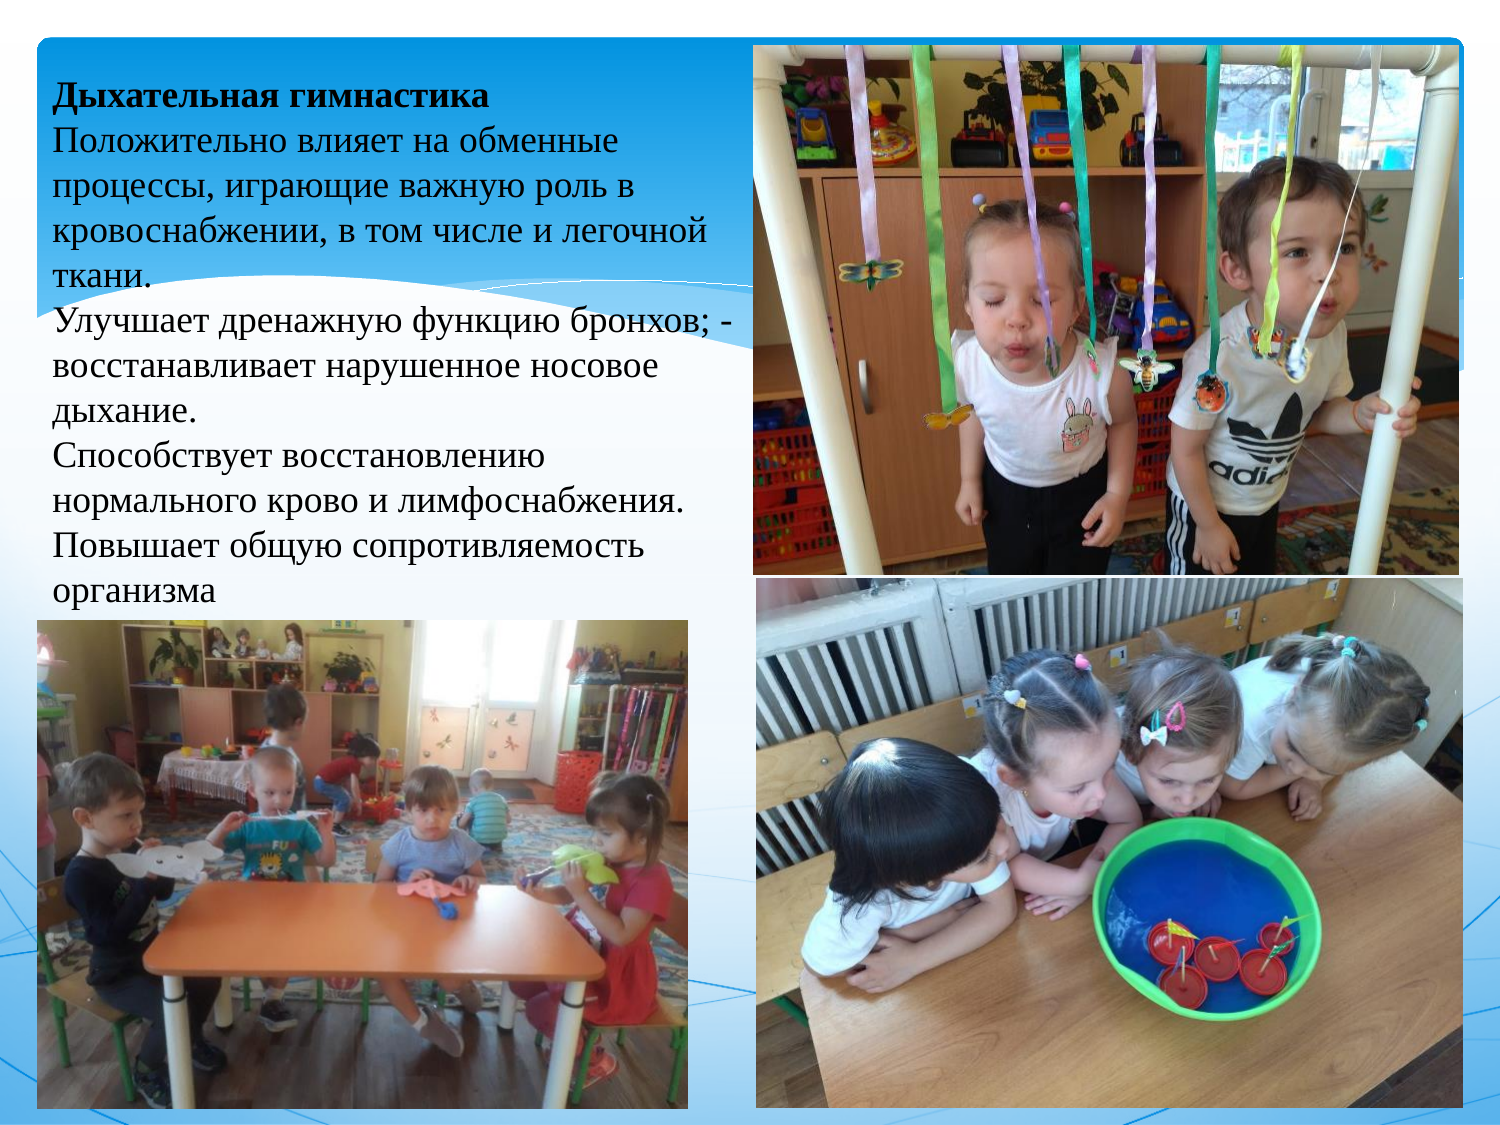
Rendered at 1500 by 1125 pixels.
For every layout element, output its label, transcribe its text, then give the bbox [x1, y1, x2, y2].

text_box Дыхательная гимнастика Положительно влияет на обменные процессы, играющие важную роль в кровоснабжении, в том числе и легочной ткани. Улучшает дренажную функцию бронхов; - восстанавливает нарушенное носовое дыхание. Способствует восстановлению нормального крово и лимфоснабжения. Повышает общую сопротивляемость организма [37, 62, 750, 618]
picture [756, 578, 1463, 1109]
picture [37, 620, 688, 1109]
picture [752, 46, 1459, 575]
